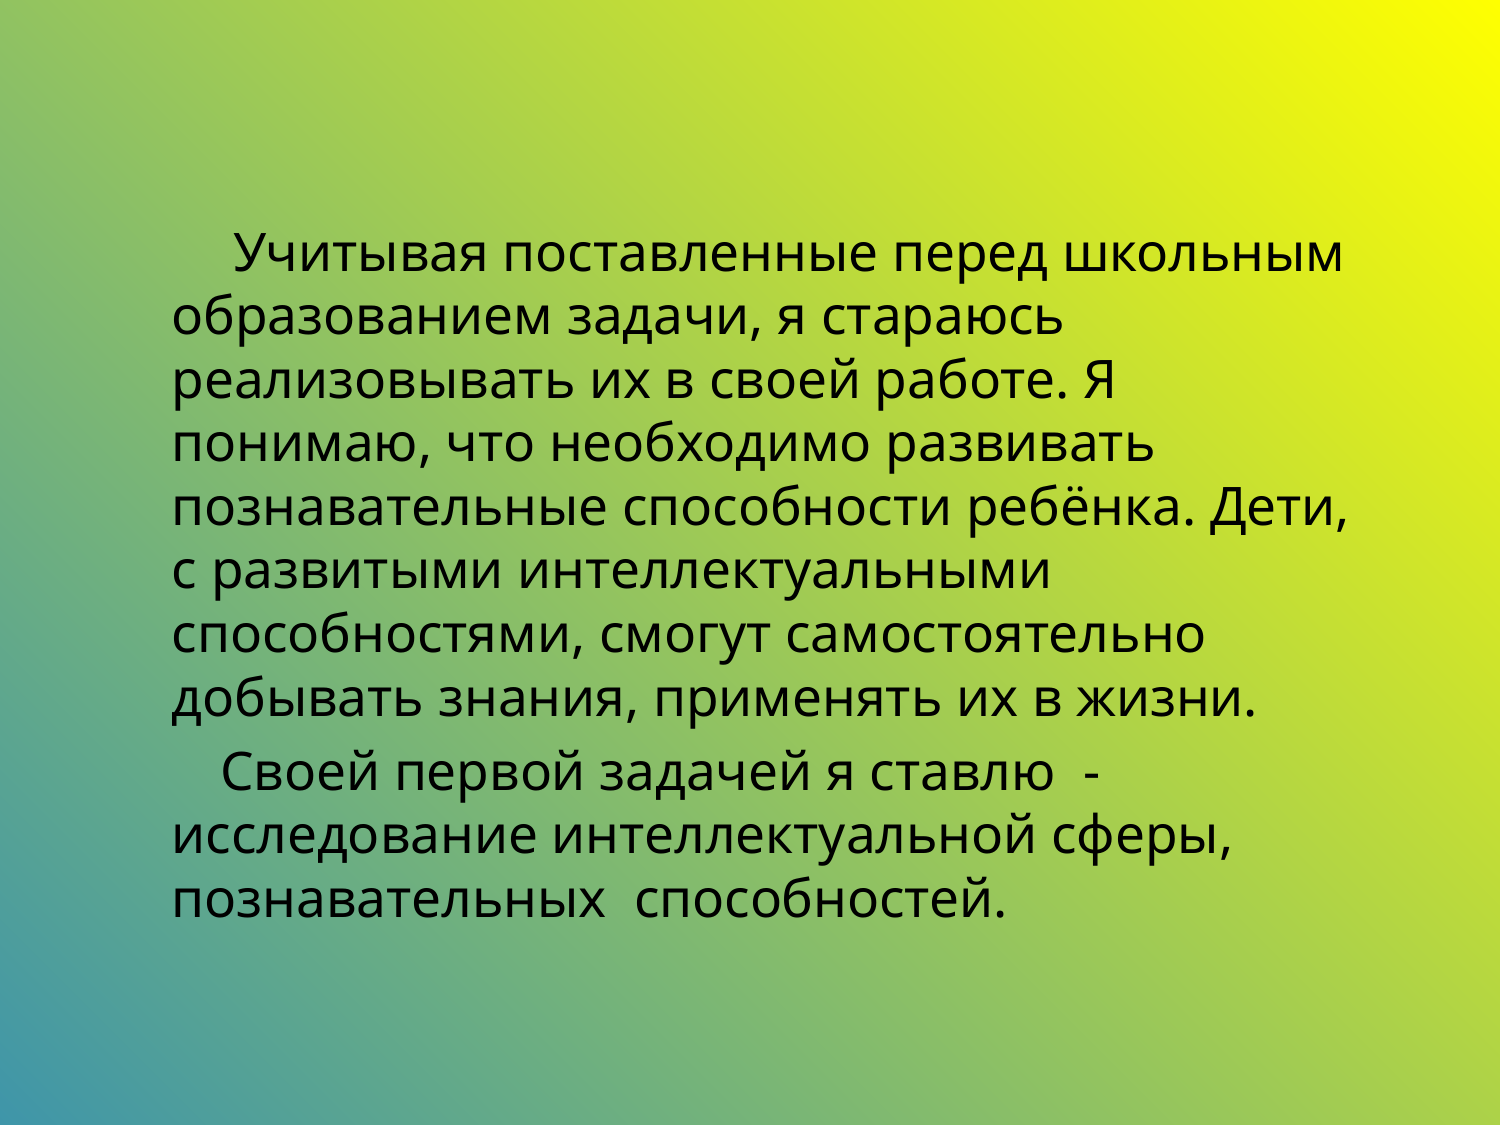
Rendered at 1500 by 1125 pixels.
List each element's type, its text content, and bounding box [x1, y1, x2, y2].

list Учитывая поставленные перед школьным образованием задачи, я стараюсь реализовывать их в своей работе. Я понимаю, что необходимо развивать познавательные способности ребёнка. Дети, с развитыми интеллектуальными способностями, смогут самостоятельно добывать знания, применять их в жизни. Своей первой задачей я ставлю - исследование интеллектуальной сферы, познавательных способностей. [75, 210, 1383, 938]
